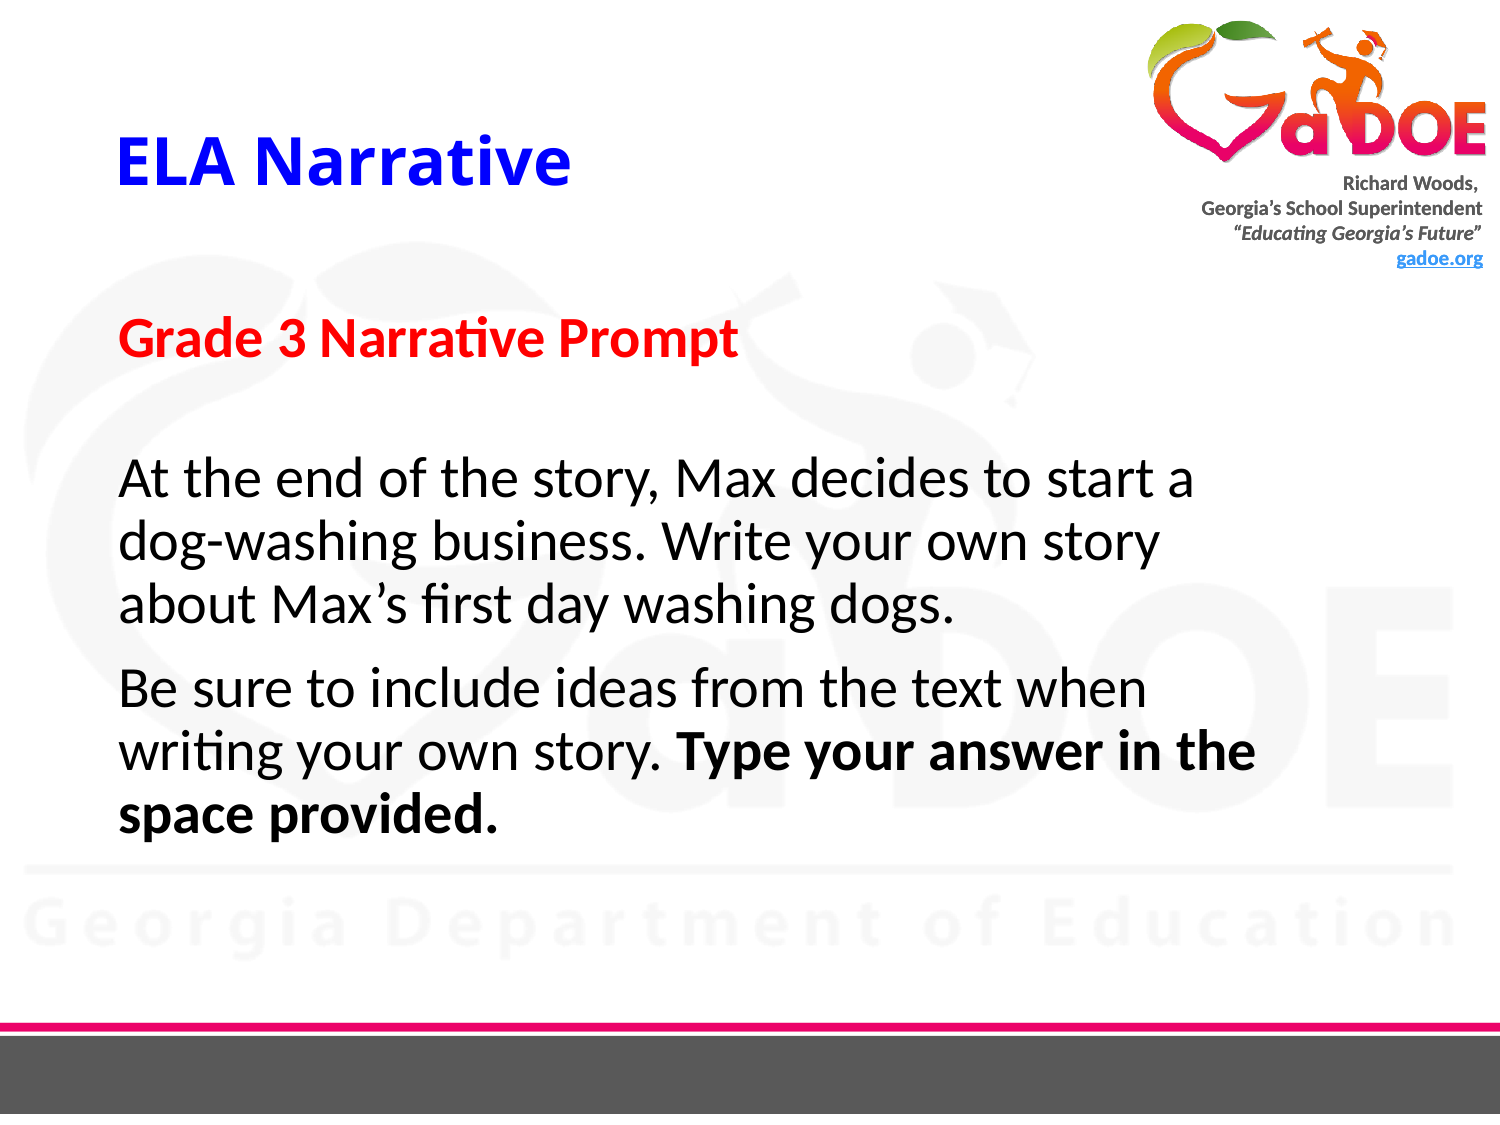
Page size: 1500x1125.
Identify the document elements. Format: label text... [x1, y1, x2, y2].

title ELA Narrative [99, 54, 1136, 273]
picture [1135, 8, 1499, 164]
picture [19, 235, 1473, 980]
list Grade 3 Narrative Prompt At the end of the story, Max decides to start a dog-washing business. Write your own story about Max’s first day washing dogs. Be sure to include ideas from the text when writing your own story. Type your answer in the space provided. [103, 299, 1318, 1014]
